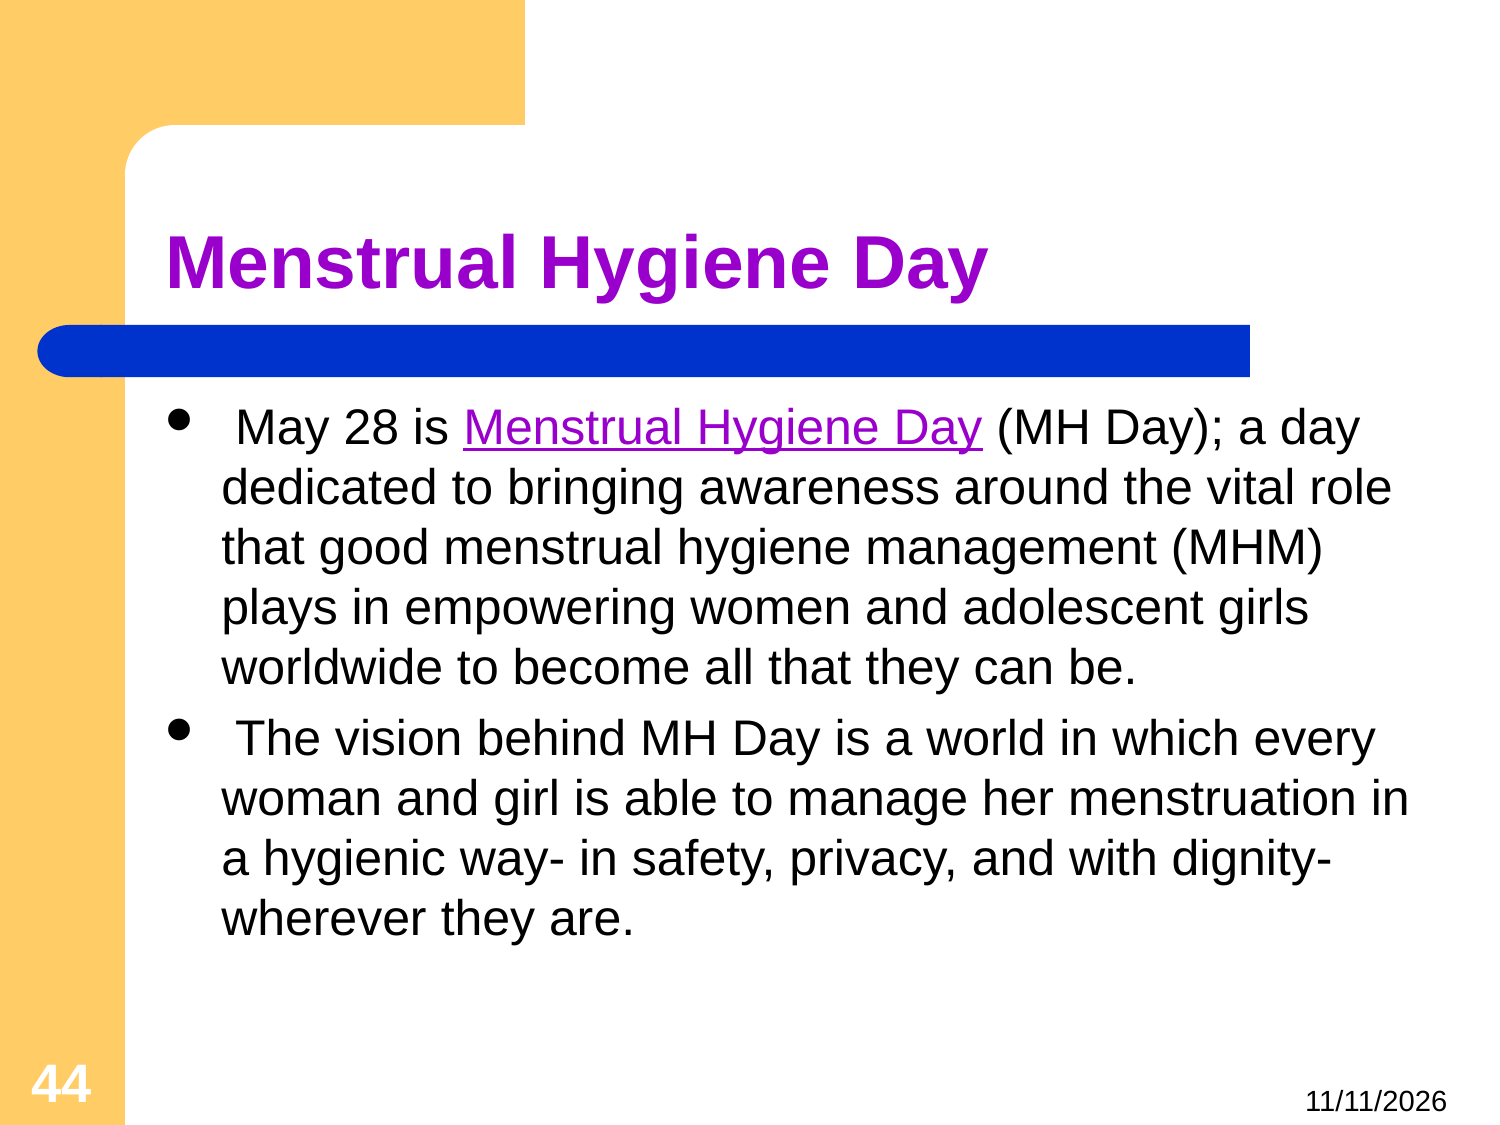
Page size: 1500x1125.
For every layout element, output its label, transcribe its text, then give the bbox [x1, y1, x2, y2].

list May 28 is Menstrual Hygiene Day (MH Day); a day dedicated to bringing awareness around the vital role that good menstrual hygiene management (MHM) plays in empowering women and adolescent girls worldwide to become all that they can be. The vision behind MH Day is a world in which every woman and girl is able to manage her menstruation in a hygienic way- in safety, privacy, and with dignity- wherever they are. [149, 387, 1463, 1001]
slide_number 44 [13, 1040, 111, 1122]
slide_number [1149, 1074, 1463, 1125]
title Menstrual Hygiene Day [149, 124, 1463, 313]
